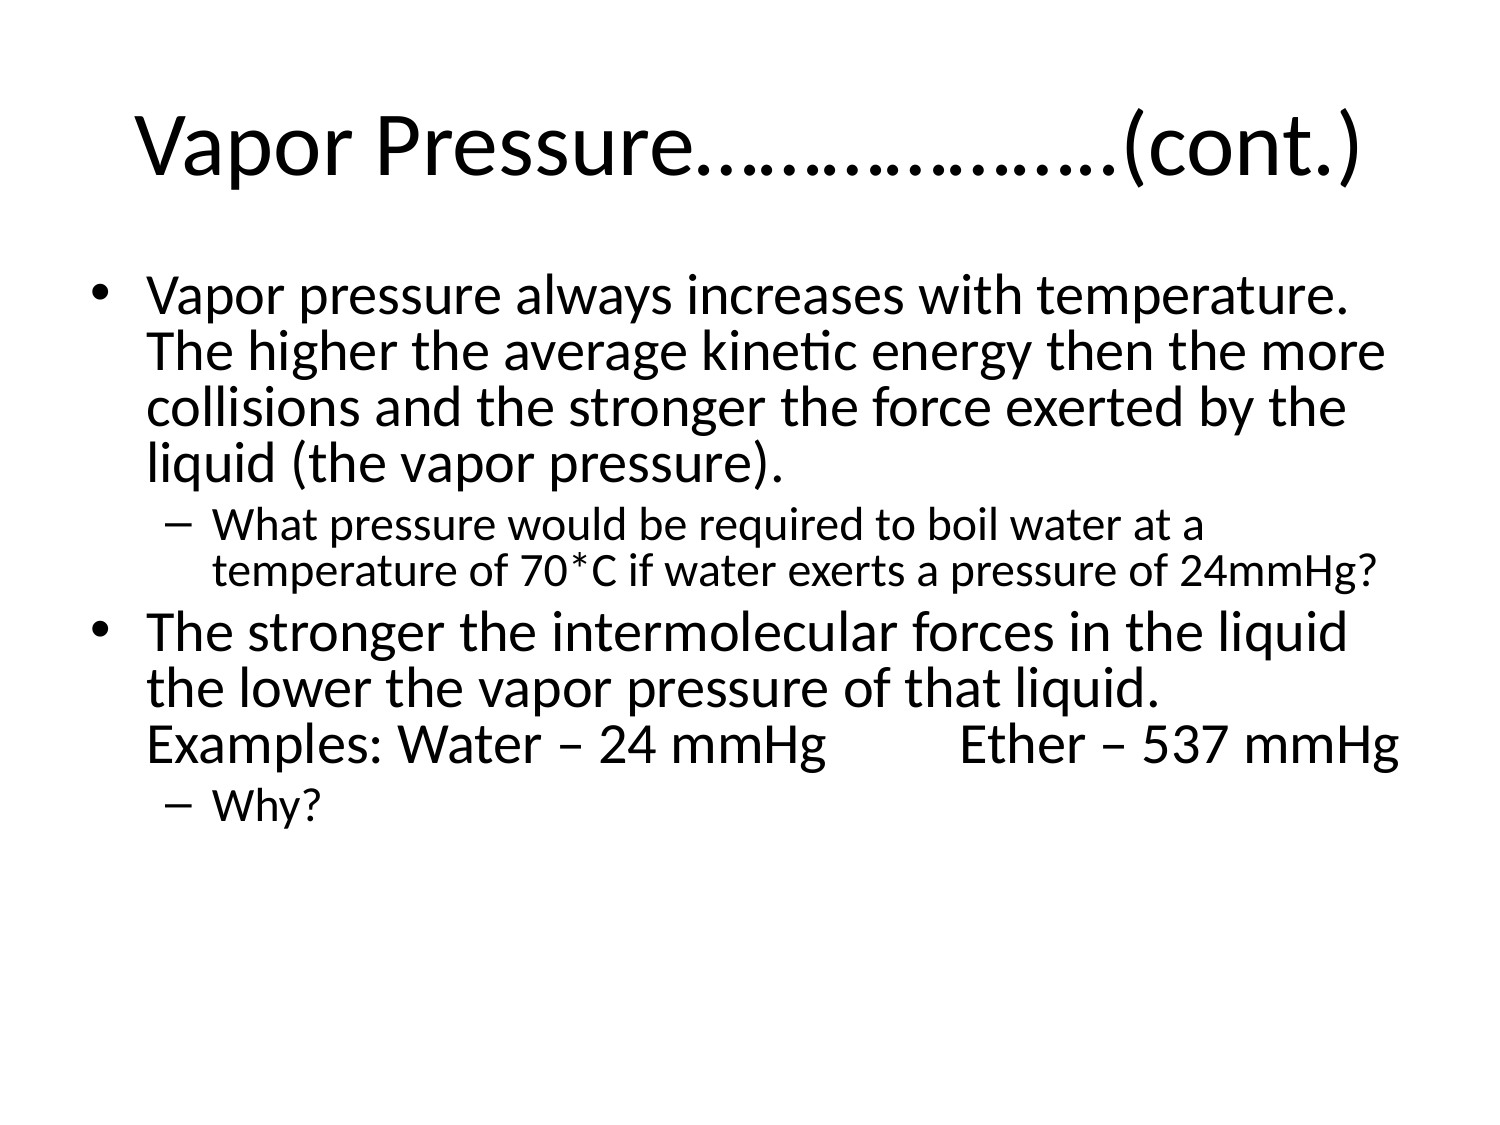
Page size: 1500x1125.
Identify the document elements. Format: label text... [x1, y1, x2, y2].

title Vapor Pressure………………..(cont.) [75, 45, 1425, 233]
list Vapor pressure always increases with temperature. The higher the average kinetic energy then the more collisions and the stronger the force exerted by the liquid (the vapor pressure). What pressure would be required to boil water at a temperature of 70*C if water exerts a pressure of 24mmHg? The stronger the intermolecular forces in the liquid the lower the vapor pressure of that liquid. Examples: Water – 24 mmHg Ether – 537 mmHg Why? [75, 262, 1425, 1005]
